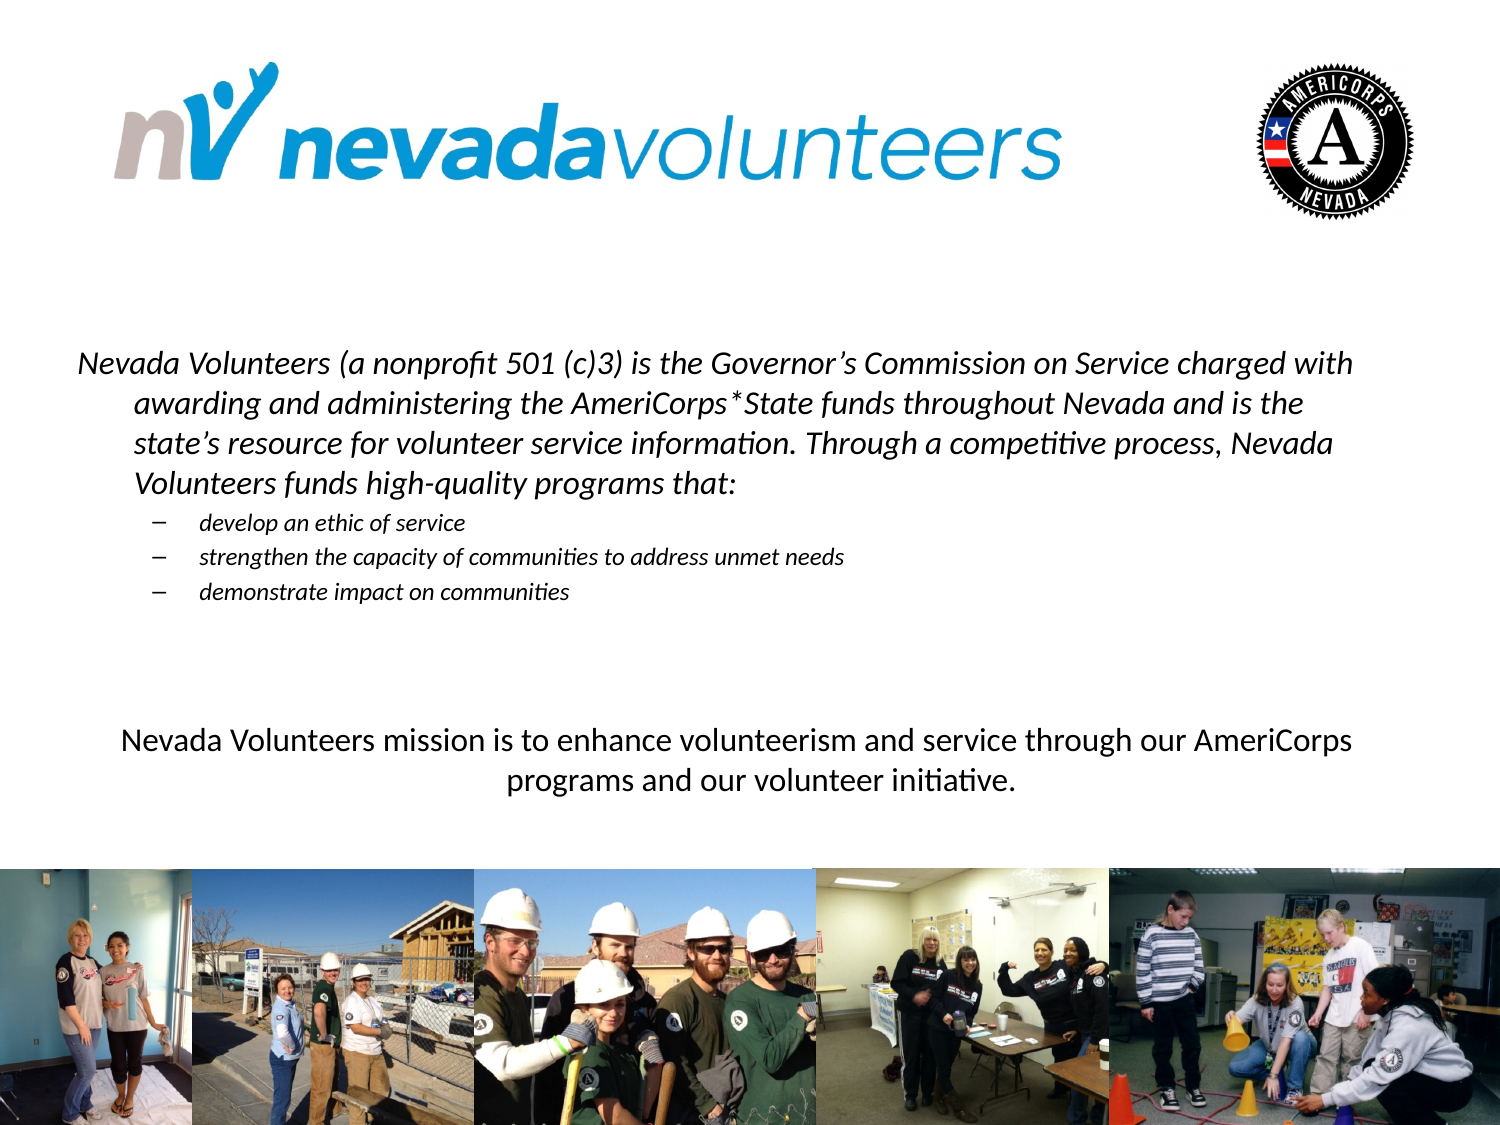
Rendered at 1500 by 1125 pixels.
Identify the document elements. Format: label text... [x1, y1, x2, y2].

list Nevada Volunteers (a nonprofit 501 (c)3) is the Governor’s Commission on Service charged with awarding and administering the AmeriCorps*State funds throughout Nevada and is the state’s resource for volunteer service information. Through a competitive process, Nevada Volunteers funds high-quality programs that: develop an ethic of service strengthen the capacity of communities to address unmet needs demonstrate impact on communities Nevada Volunteers mission is to enhance volunteerism and service through our AmeriCorps programs and our volunteer initiative. [62, 287, 1413, 866]
picture [112, 62, 1063, 191]
picture [1256, 63, 1414, 221]
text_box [0, 868, 1500, 1125]
